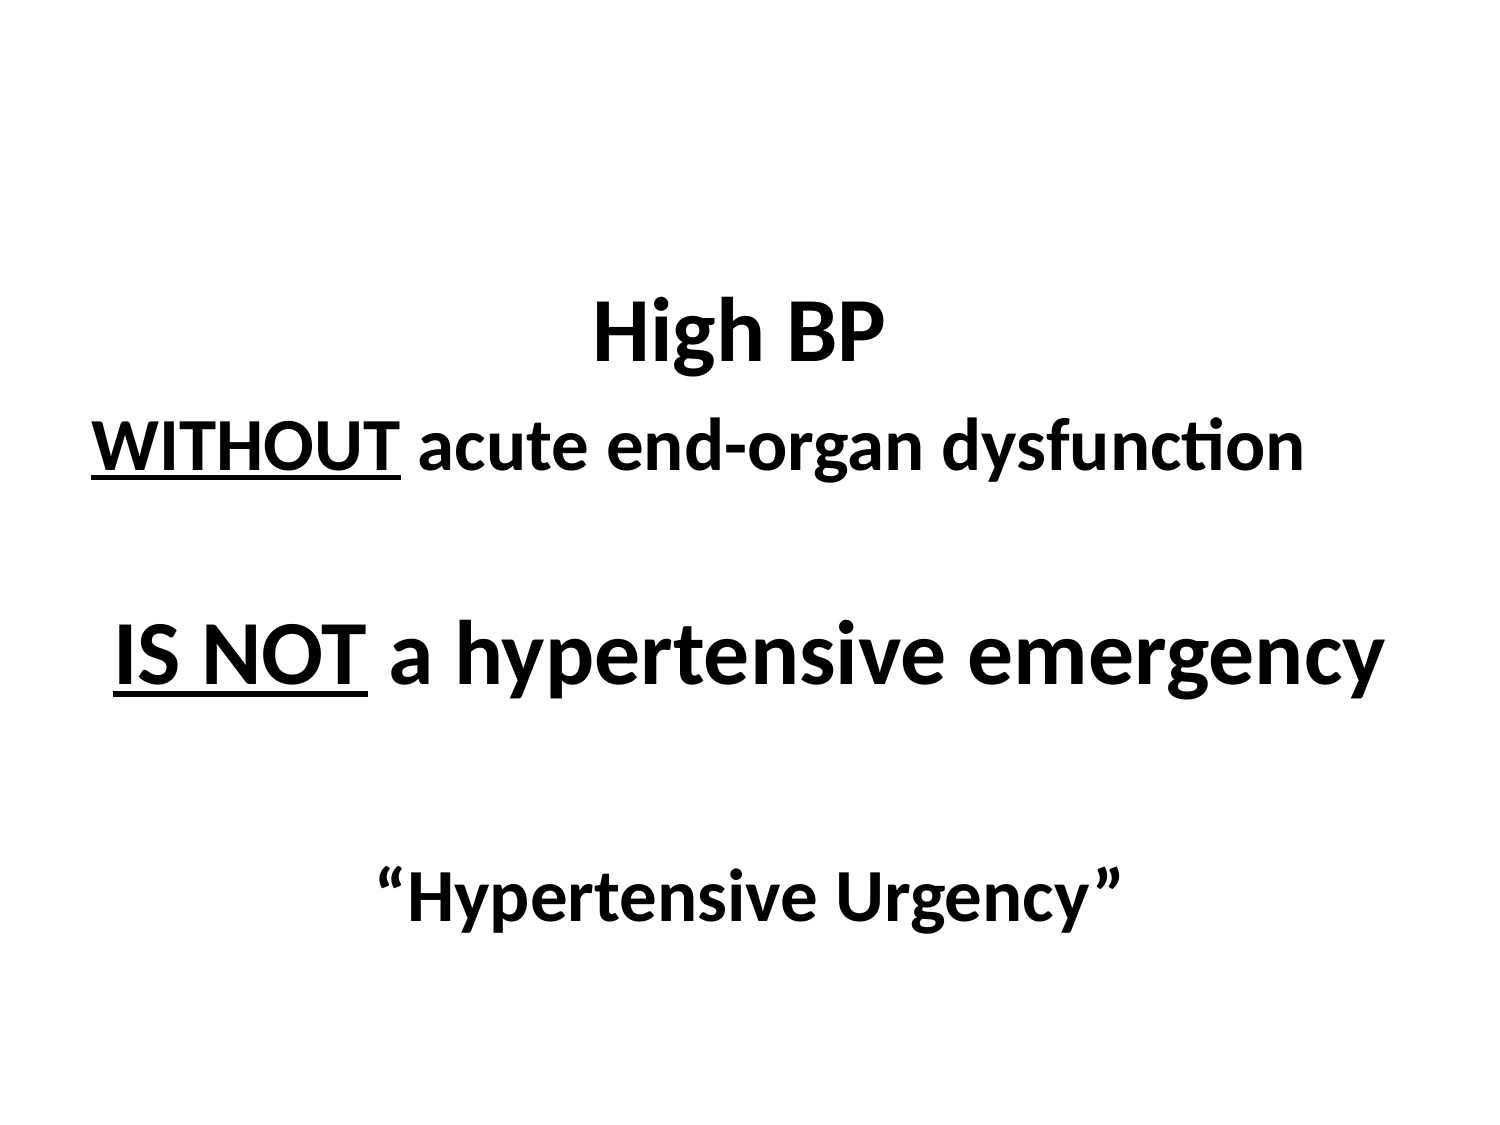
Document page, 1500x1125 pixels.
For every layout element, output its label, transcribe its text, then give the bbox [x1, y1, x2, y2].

list High BP WITHOUT acute end-organ dysfunction IS NOT a hypertensive emergency “Hypertensive Urgency” [75, 262, 1425, 1005]
